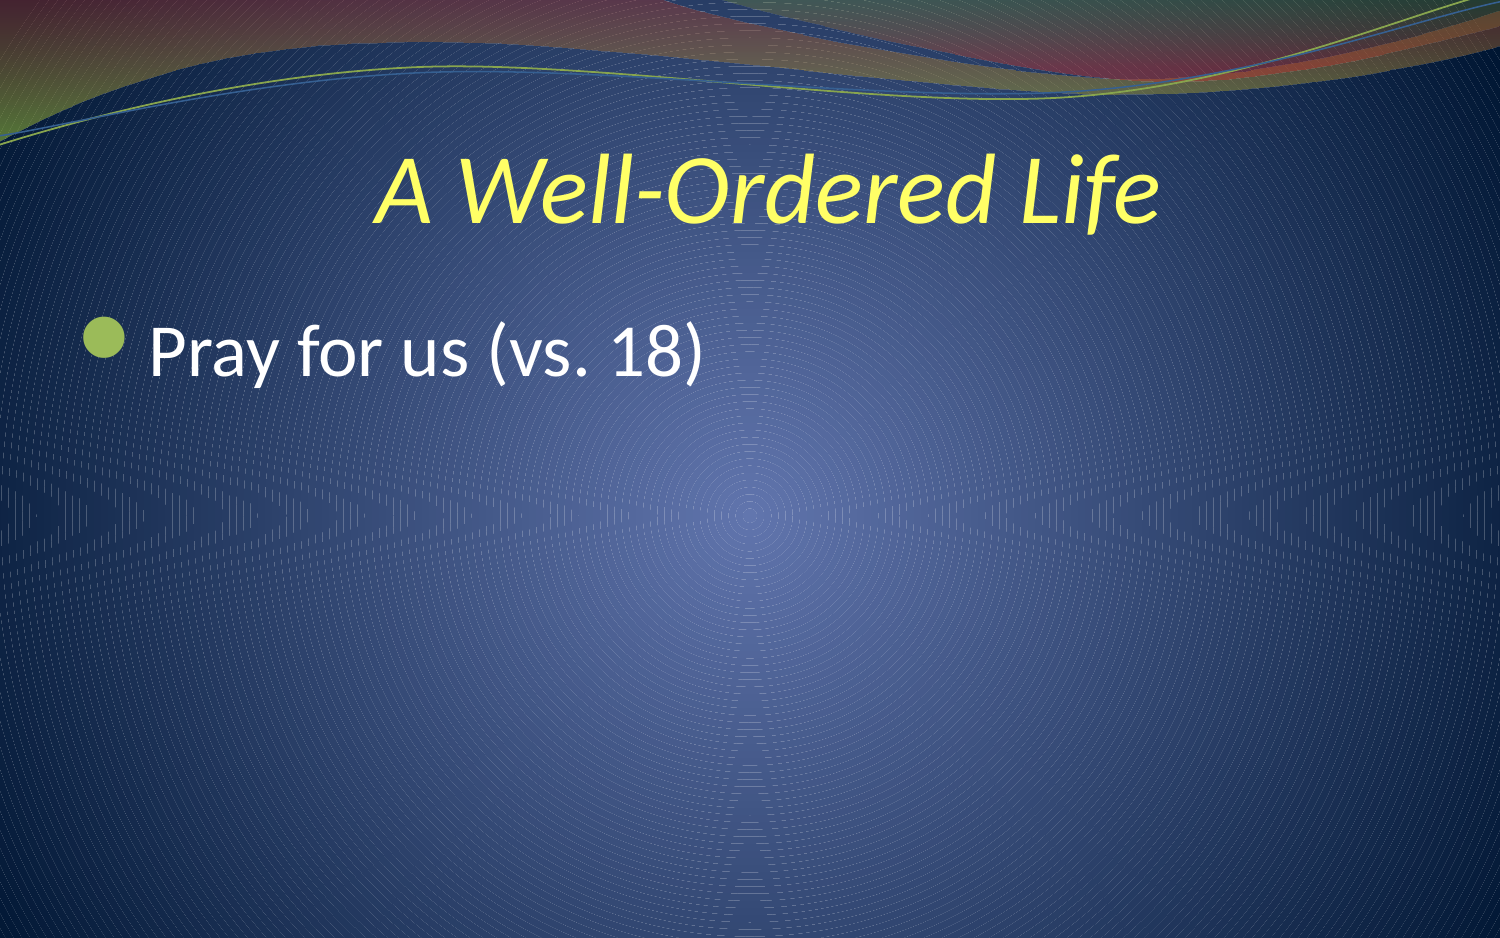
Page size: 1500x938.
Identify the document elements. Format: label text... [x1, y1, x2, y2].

title A Well-Ordered Life [75, 118, 1463, 244]
list Pray for us (vs. 18) [62, 293, 1425, 694]
